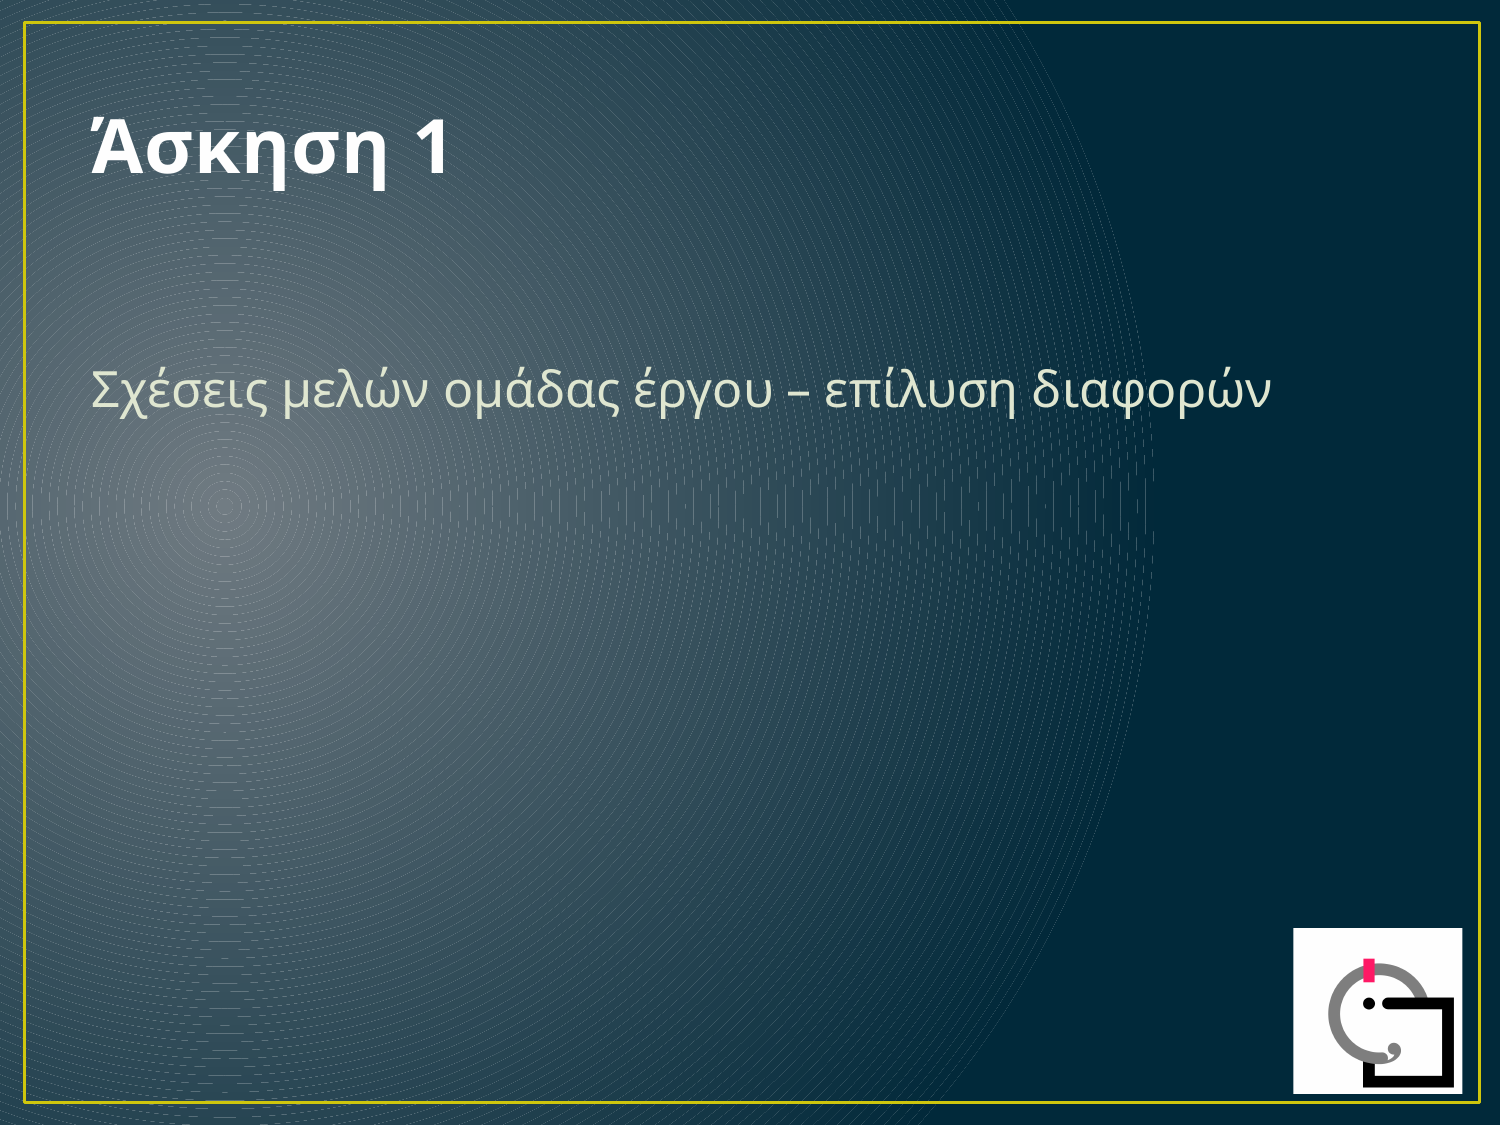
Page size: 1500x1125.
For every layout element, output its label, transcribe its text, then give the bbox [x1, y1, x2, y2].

picture [1294, 929, 1462, 1093]
list Σχέσεις μελών ομάδας έργου – επίλυση διαφορών [76, 349, 1427, 976]
title Άσκηση 1 [75, 45, 1425, 197]
